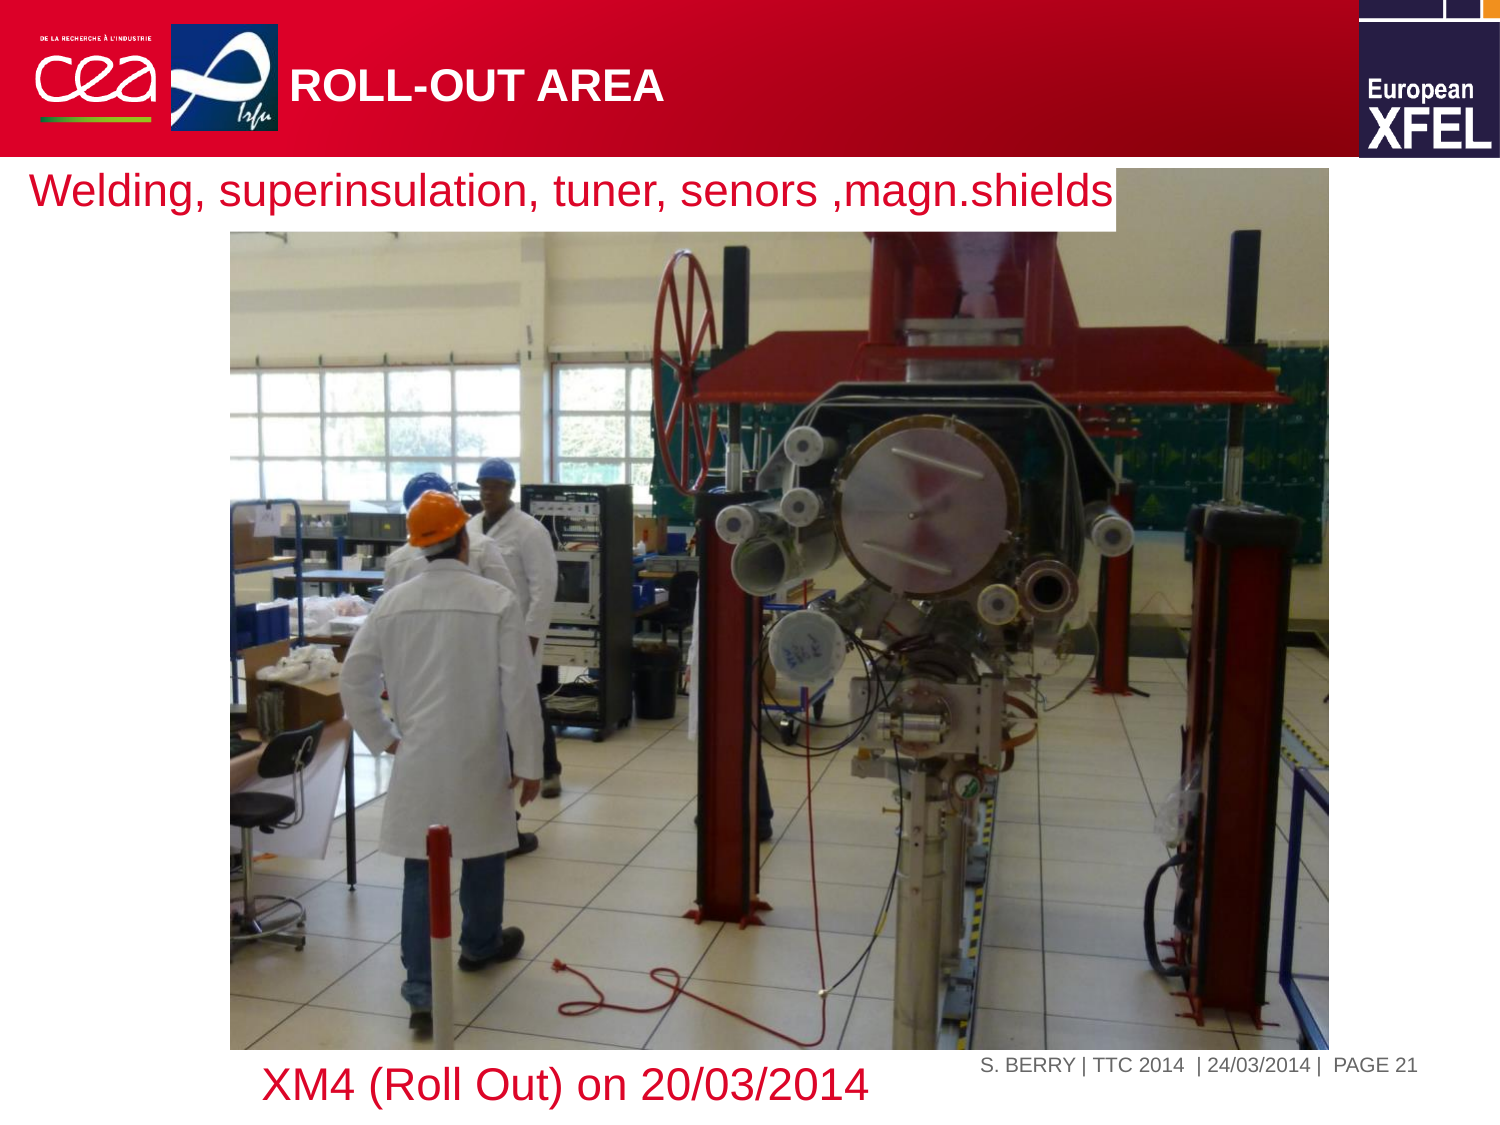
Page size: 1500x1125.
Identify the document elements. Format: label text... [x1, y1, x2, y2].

picture [0, 0, 1500, 158]
title roll-out Area [289, 8, 1365, 158]
list XM4 (Roll Out) on 20/03/2014 [230, 1056, 1270, 1118]
picture [229, 168, 1329, 1050]
text_box Welding, superinsulation, tuner, senors ,magn.shields [0, 160, 1117, 232]
footer S. BERRY | TTC 2014 | 24/03/2014 [962, 1057, 1311, 1095]
slide_number | PAGE 21 [1316, 1034, 1500, 1094]
